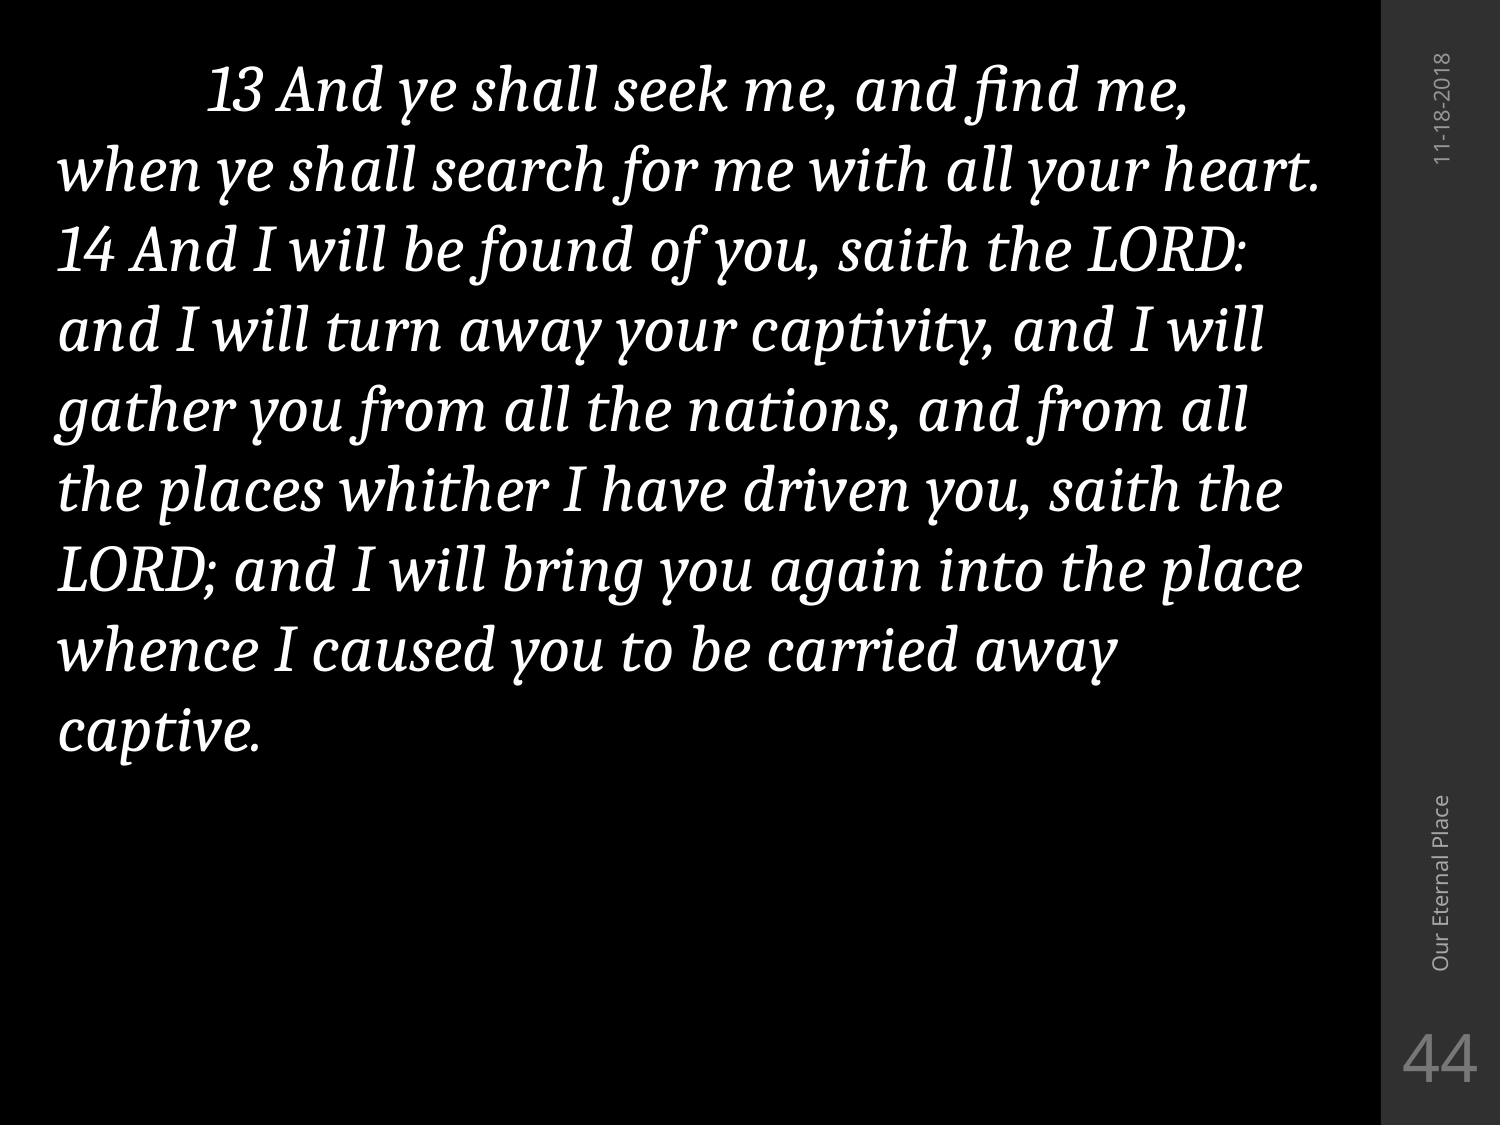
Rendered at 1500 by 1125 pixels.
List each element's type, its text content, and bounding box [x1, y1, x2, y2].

slide_number 44 [1384, 1012, 1498, 1110]
footer Our Eternal Place [1418, 400, 1464, 988]
text_box 13 And ye shall seek me, and find me, when ye shall search for me with all your heart. 14 And I will be found of you, saith the LORD: and I will turn away your captivity, and I will gather you from all the nations, and from all the places whither I have driven you, saith the LORD; and I will bring you again into the place whence I caused you to be carried away captive. [42, 37, 1343, 772]
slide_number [1418, 37, 1464, 351]
